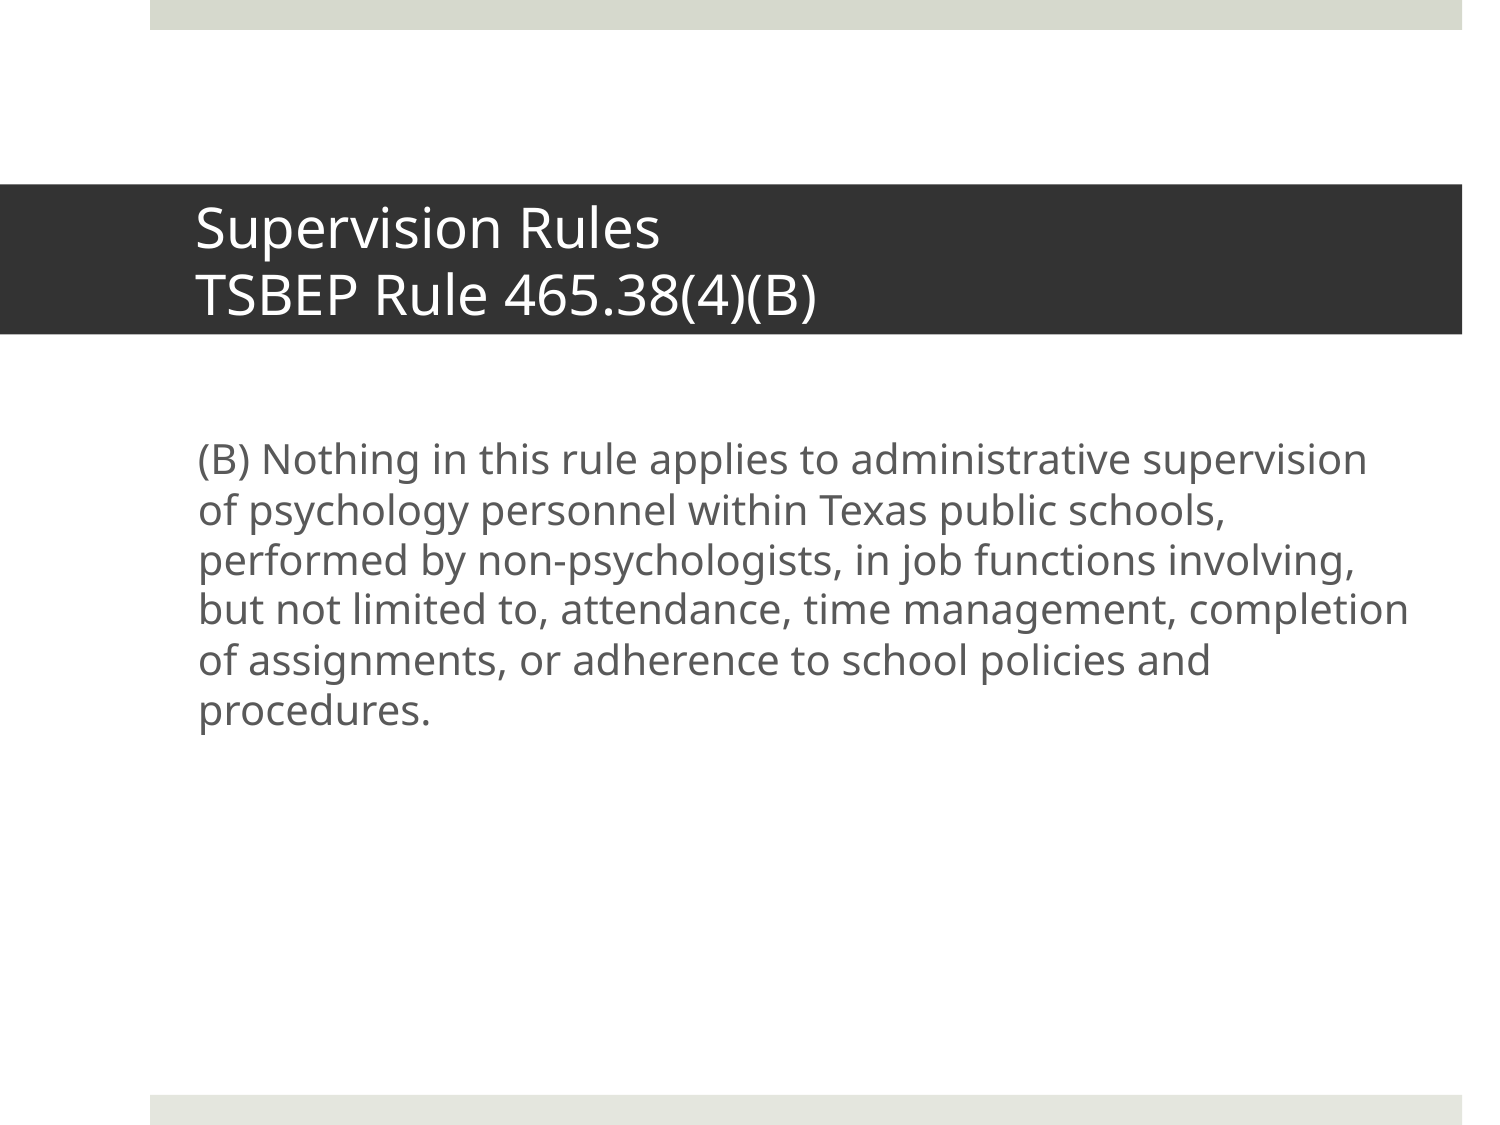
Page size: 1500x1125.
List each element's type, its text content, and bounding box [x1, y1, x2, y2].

title Supervision Rules TSBEP Rule 465.38(4)(B) [0, 184, 1463, 335]
list (B) Nothing in this rule applies to administrative supervision of psychology personnel within Texas public schools, performed by non-psychologists, in job functions involving, but not limited to, attendance, time management, completion of assignments, or adherence to school policies and procedures. [182, 425, 1432, 1028]
